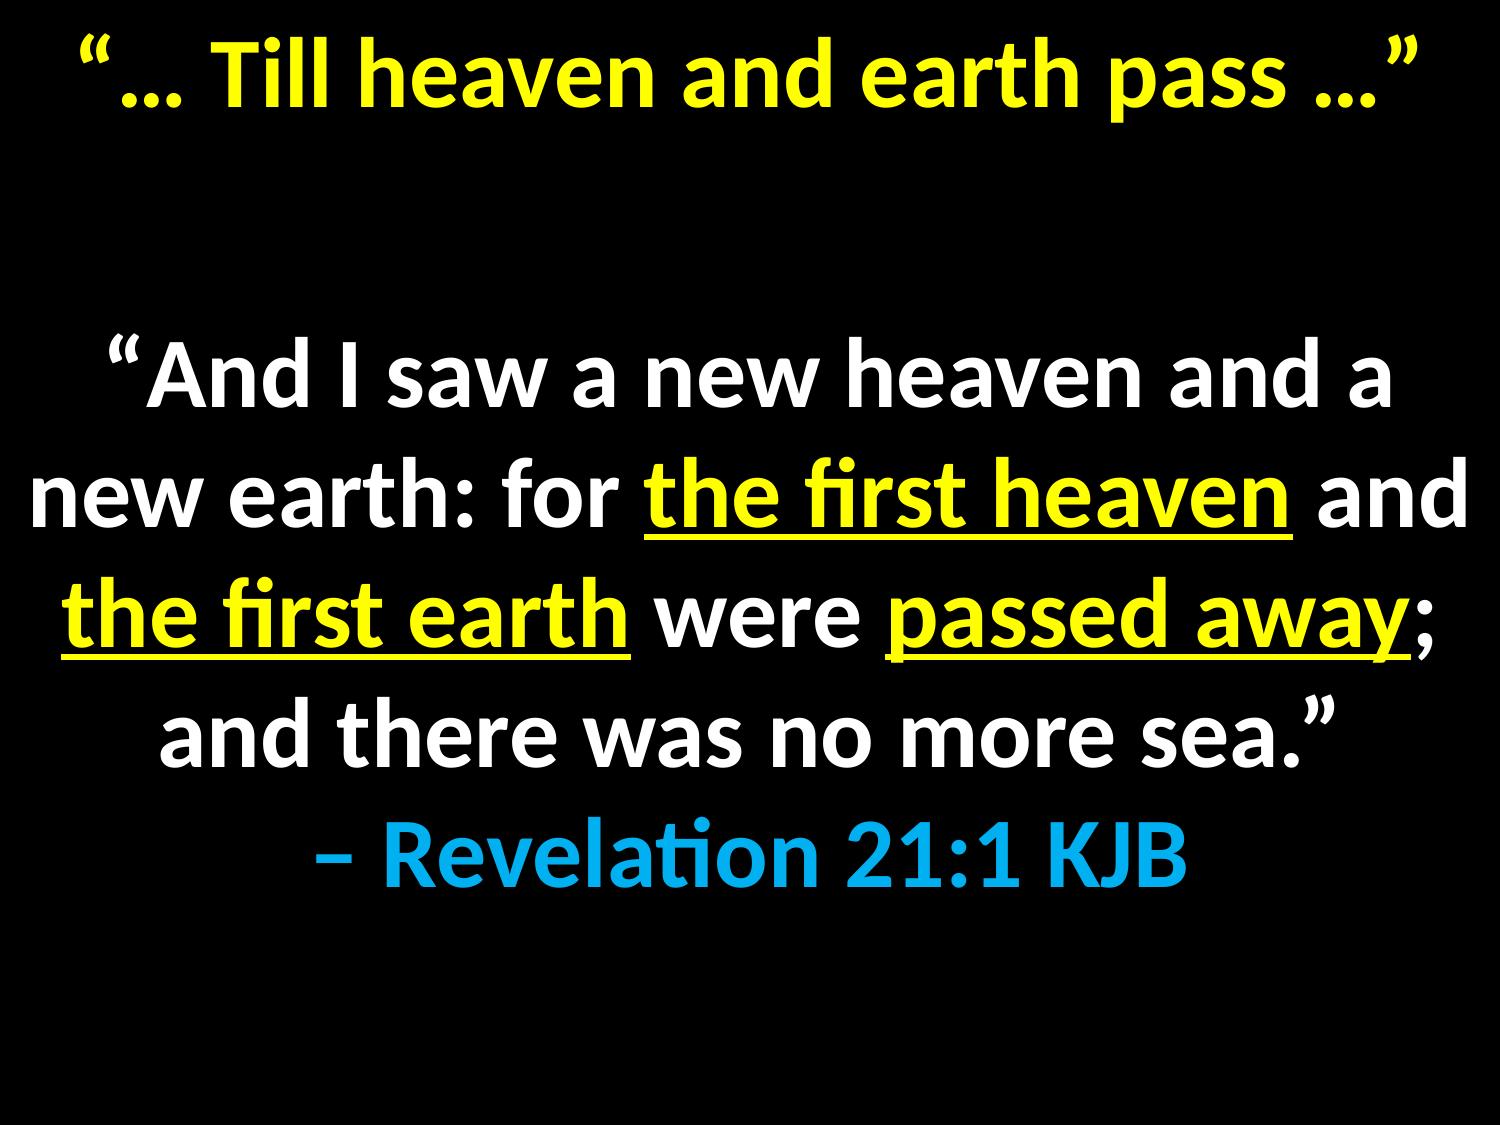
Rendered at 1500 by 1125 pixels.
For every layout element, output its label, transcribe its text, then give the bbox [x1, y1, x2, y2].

text_box “… Till heaven and earth pass …” [0, 0, 1500, 135]
text_box “And I saw a new heaven and a new earth: for the first heaven and the first earth were passed away; and there was no more sea.” – Revelation 21:1 KJB [0, 299, 1500, 915]
